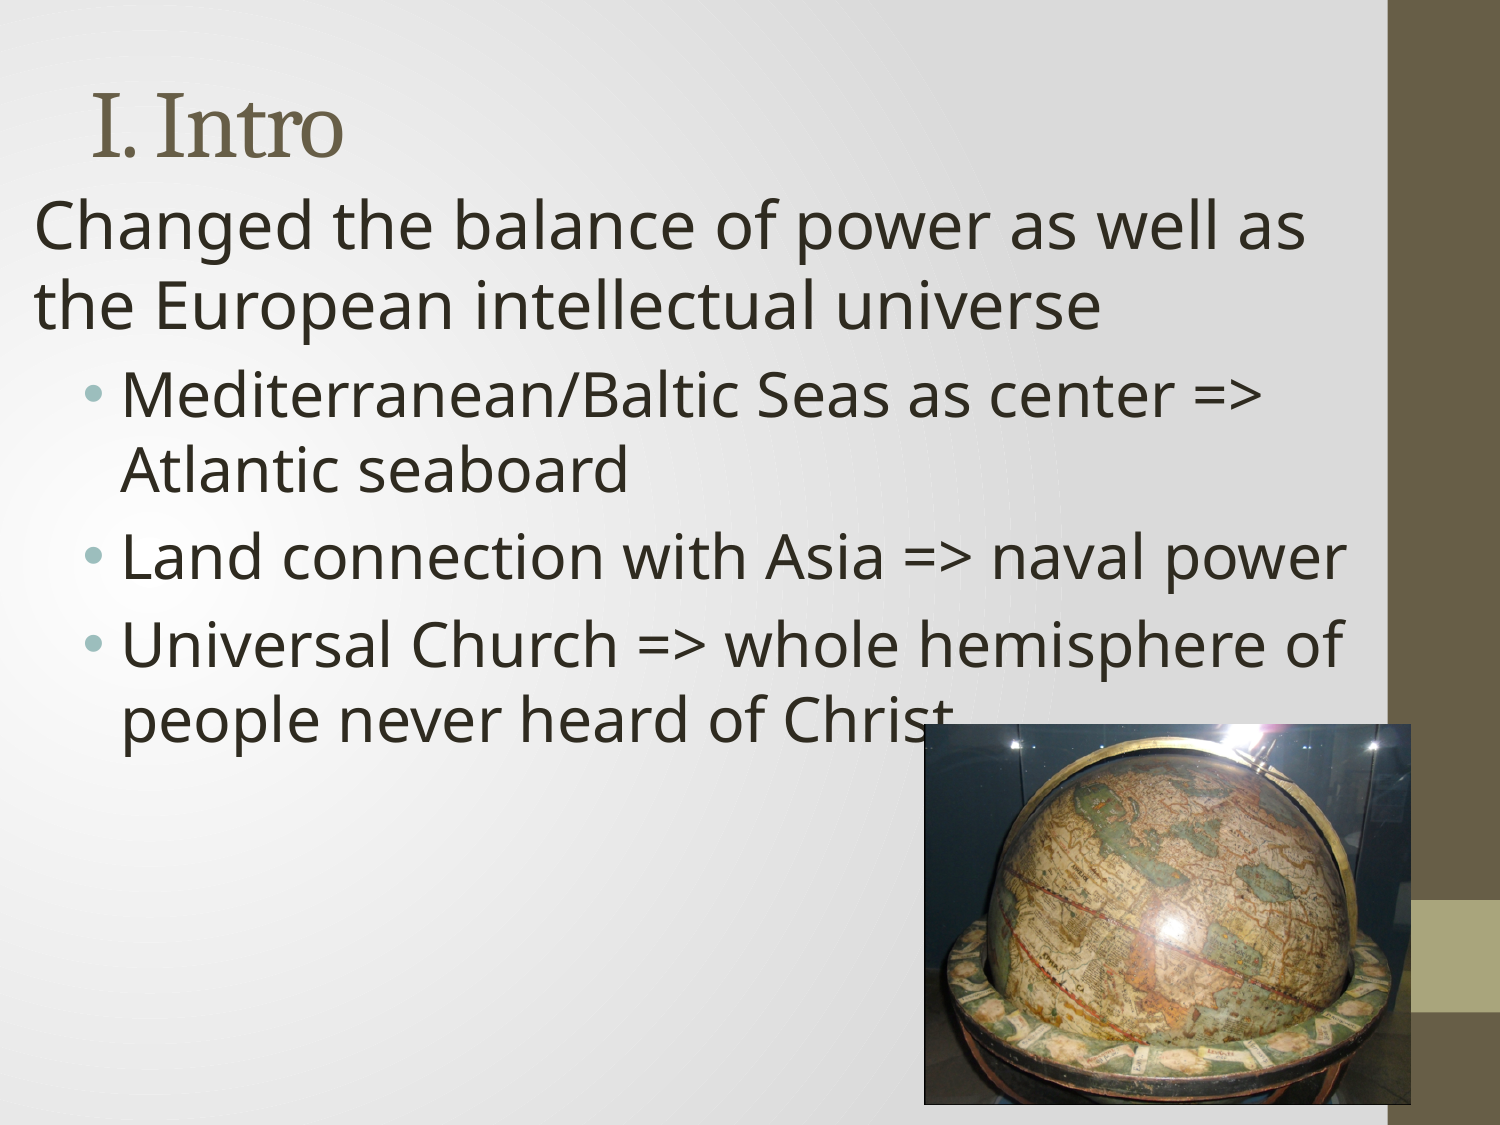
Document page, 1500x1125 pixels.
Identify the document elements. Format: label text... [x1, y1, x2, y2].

list Changed the balance of power as well as the European intellectual universe Mediterranean/Baltic Seas as center => Atlantic seaboard Land connection with Asia => naval power Universal Church => whole hemisphere of people never heard of Christ [0, 174, 1400, 1125]
picture [924, 724, 1412, 1105]
title I. Intro [75, 24, 1325, 174]
